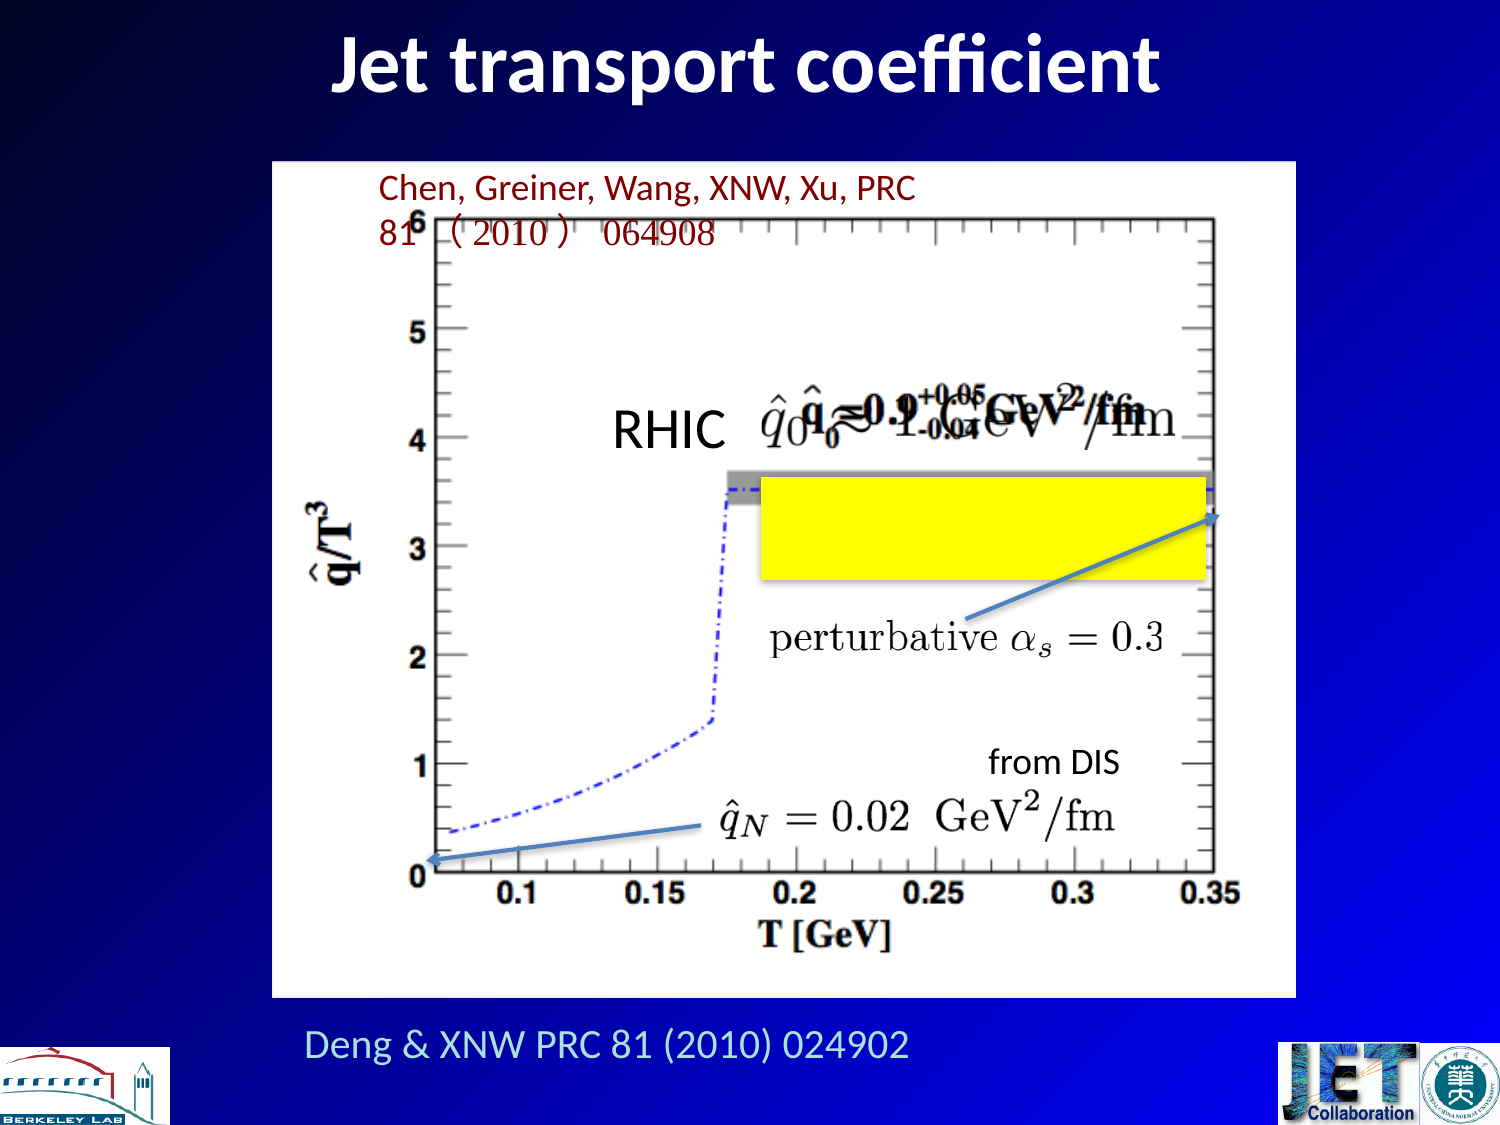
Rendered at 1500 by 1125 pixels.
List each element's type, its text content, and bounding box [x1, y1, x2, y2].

picture [0, 1047, 170, 1125]
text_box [271, 161, 1296, 998]
title Jet transport coefficient [0, 0, 1500, 117]
text_box Deng & XNW PRC 81 (2010) 024902 [289, 1009, 959, 1075]
